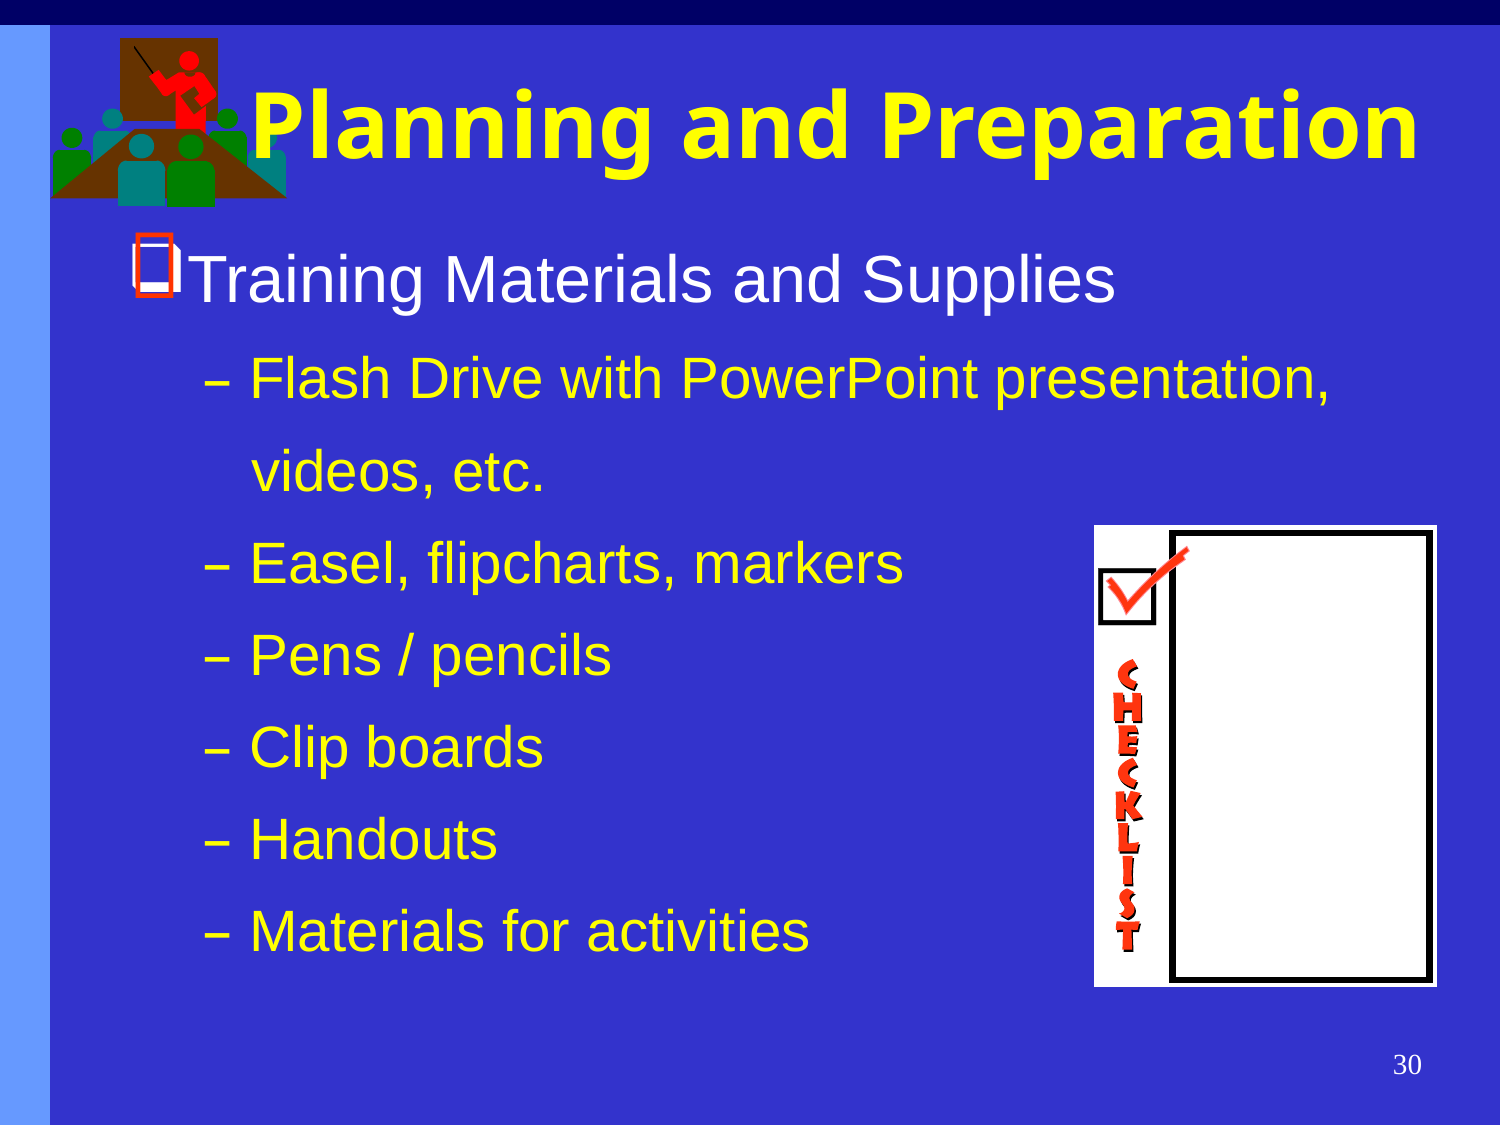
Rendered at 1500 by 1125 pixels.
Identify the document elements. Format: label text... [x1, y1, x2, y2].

list Training Materials and Supplies Flash Drive with PowerPoint presentation, videos, etc. Easel, flipcharts, markers Pens / pencils Clip boards Handouts Materials for activities [112, 237, 1388, 1088]
text_box Planning and Preparation [162, 28, 1438, 216]
picture [1093, 524, 1438, 988]
text_box  [112, 199, 513, 325]
slide_number 30 [1125, 1037, 1438, 1113]
